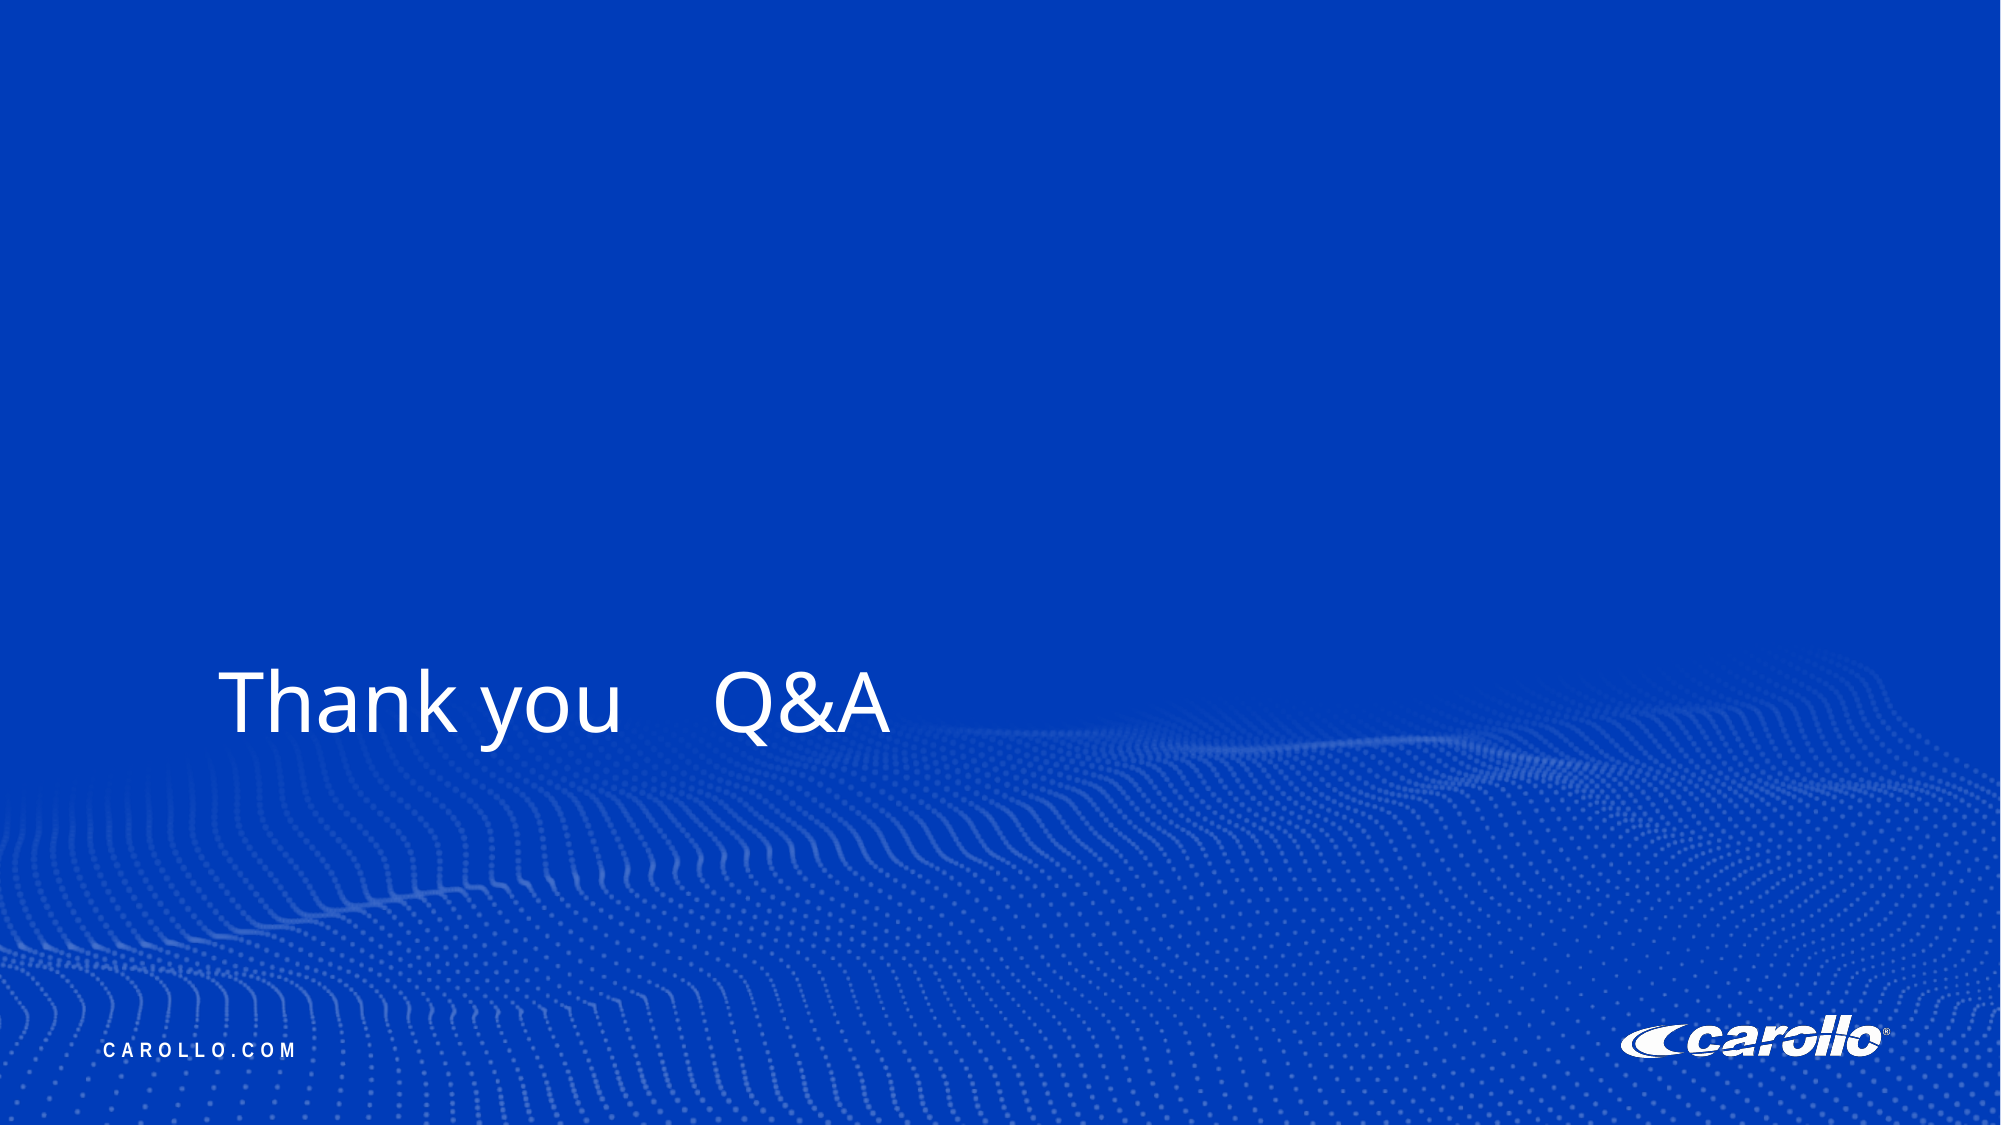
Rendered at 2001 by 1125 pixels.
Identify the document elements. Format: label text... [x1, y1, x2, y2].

picture [1620, 1015, 1891, 1058]
title Thank you Q&A [218, 640, 1733, 757]
